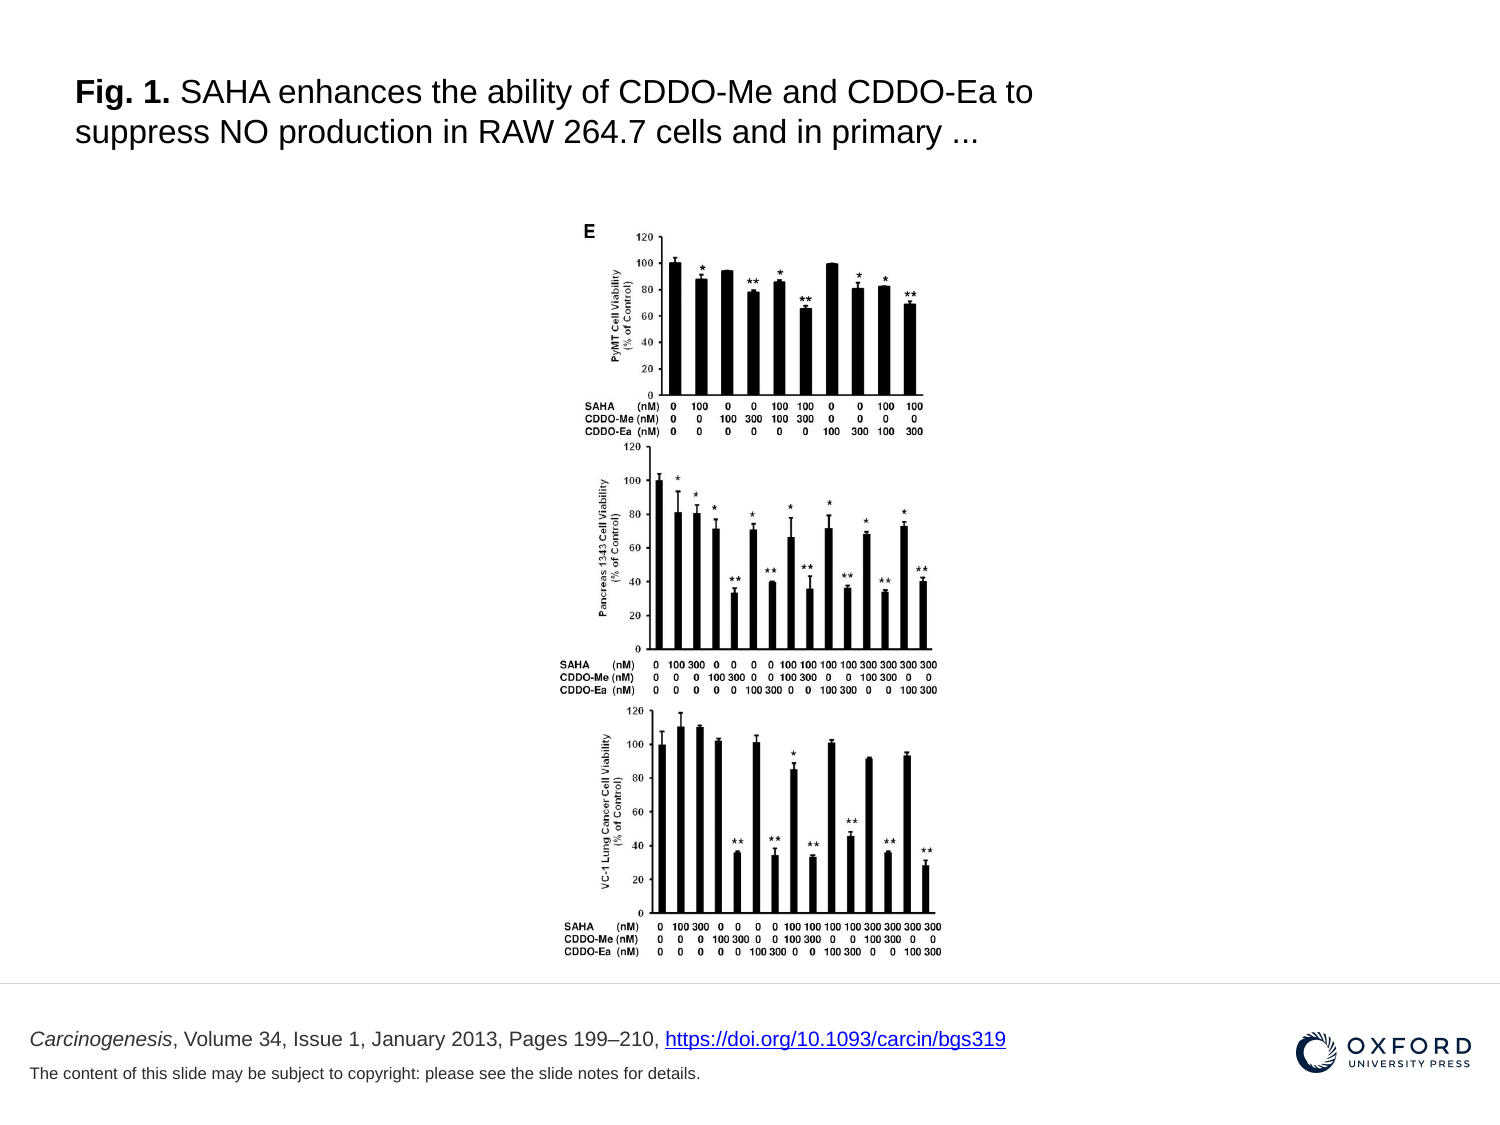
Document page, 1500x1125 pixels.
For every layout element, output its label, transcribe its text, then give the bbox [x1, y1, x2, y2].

title Fig. 1. SAHA enhances the ability of CDDO-Me and CDDO-Ea to suppress NO production in RAW 264.7 cells and in primary ... [75, 69, 1078, 171]
picture [1296, 1032, 1471, 1073]
picture [560, 224, 941, 957]
footer Carcinogenesis, Volume 34, Issue 1, January 2013, Pages 199–210, https://doi.org/10.1093/carcin/bgs319 The content of this slide may be subject to copyright: please see the slide notes for details. [0, 983, 1260, 1125]
